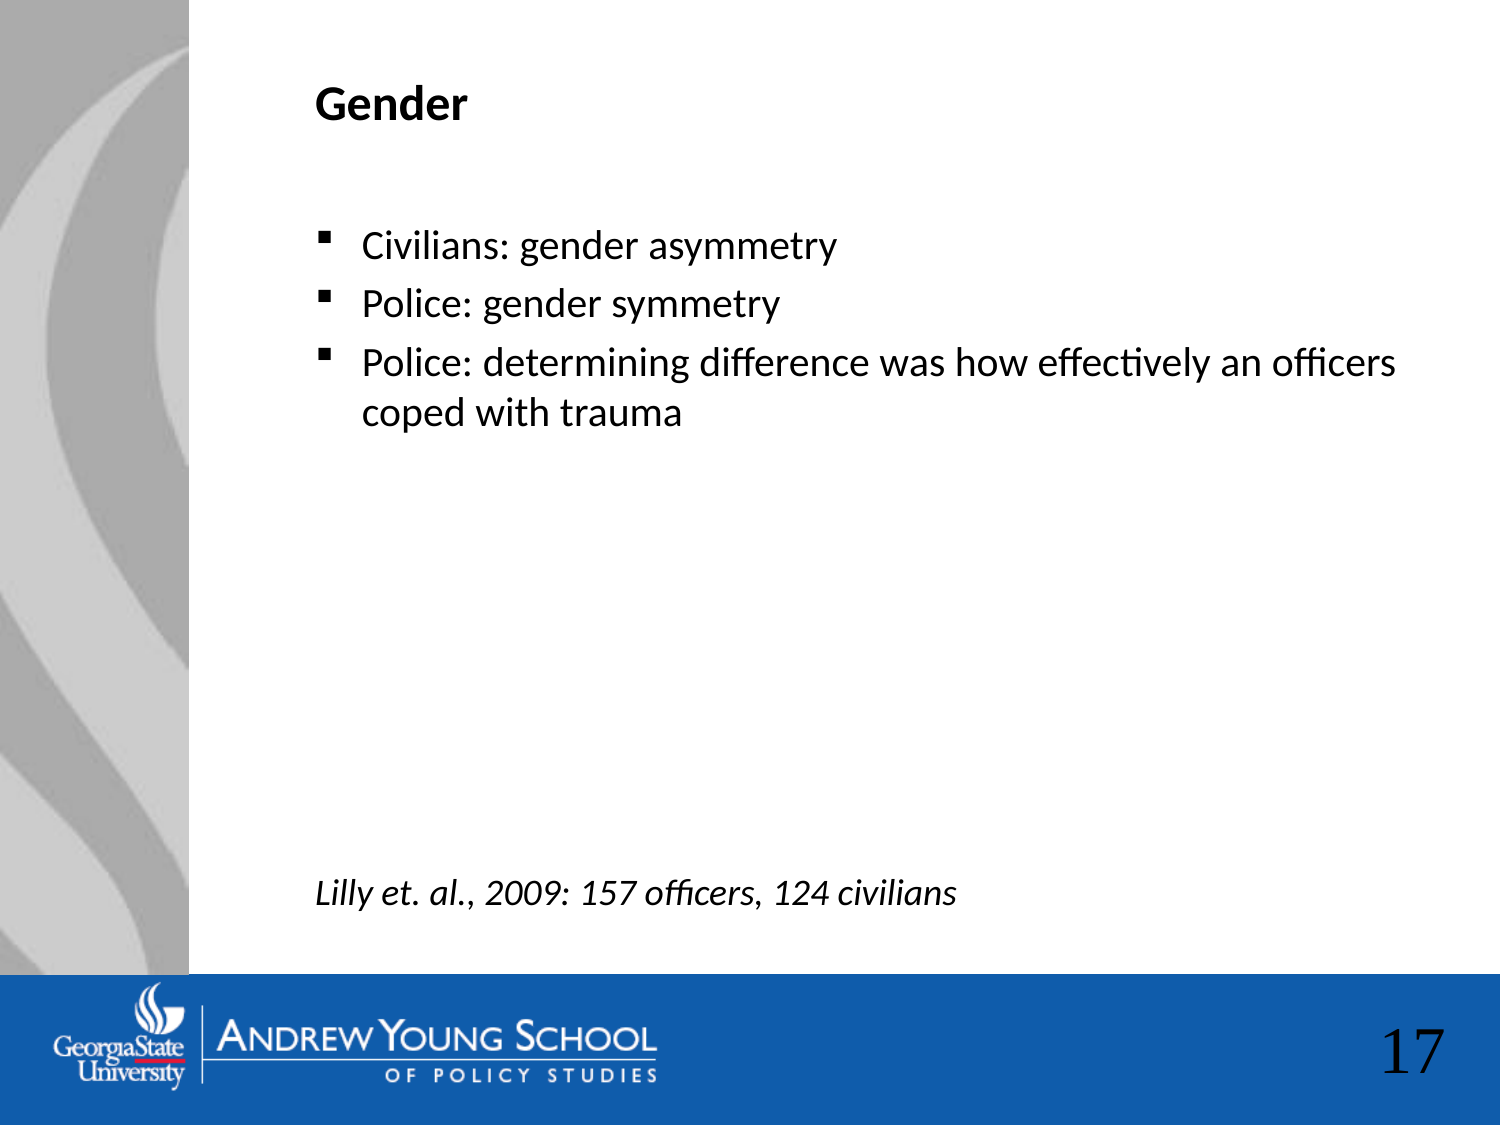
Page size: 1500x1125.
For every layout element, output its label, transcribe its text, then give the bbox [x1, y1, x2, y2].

picture [0, 974, 1500, 1125]
list Gender Civilians: gender asymmetry Police: gender symmetry Police: determining difference was how effectively an officers coped with trauma Lilly et. al., 2009: 157 officers, 124 civilians [225, 62, 1413, 763]
